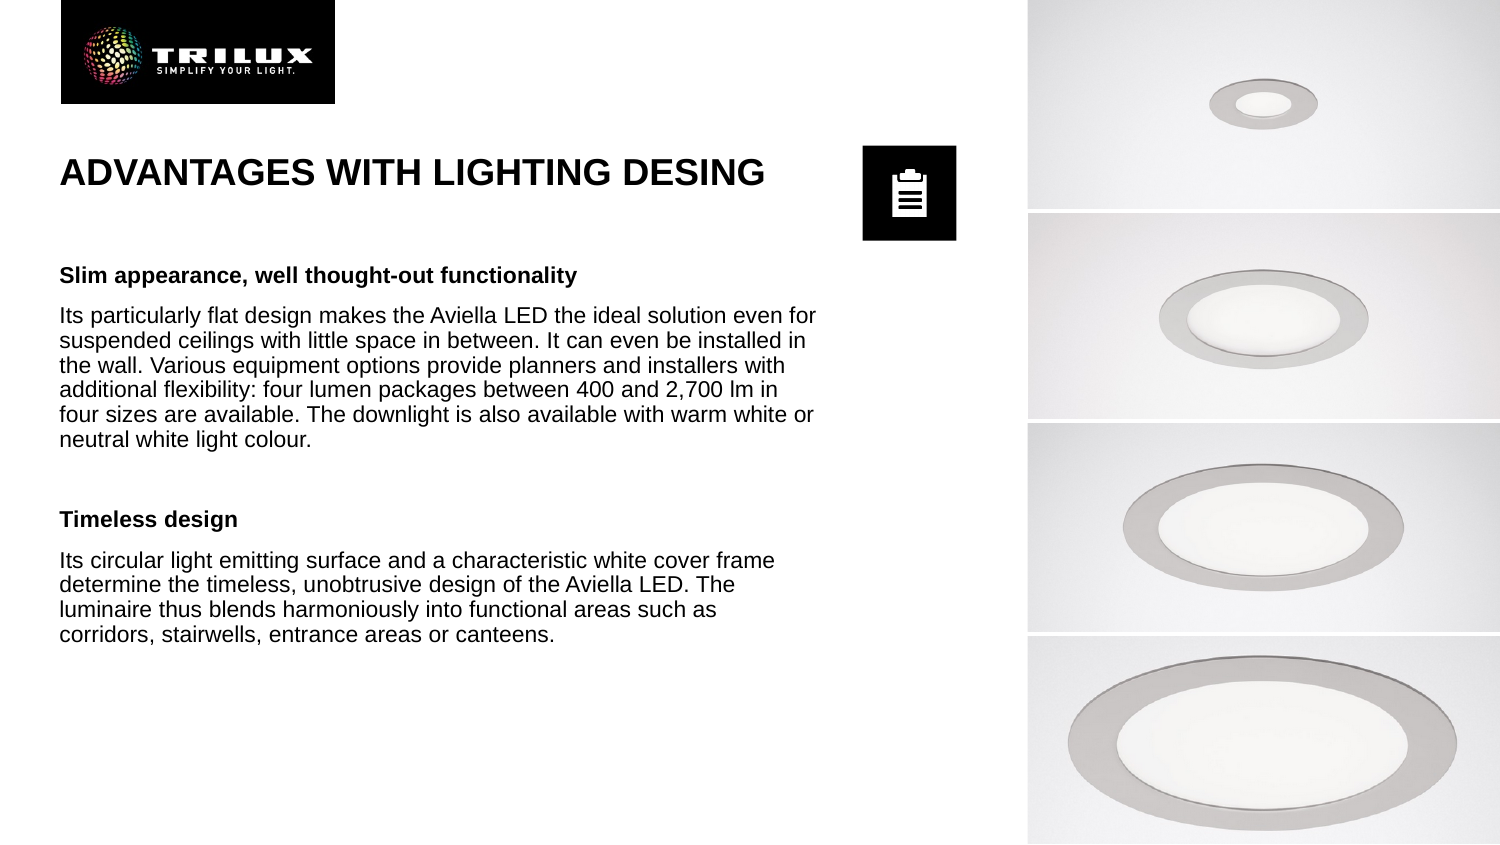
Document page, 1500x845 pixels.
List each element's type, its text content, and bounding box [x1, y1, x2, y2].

list Slim appearance, well thought-out functionality Its particularly flat design makes the Aviella LED the ideal solution even for suspended ceilings with little space in between. It can even be installed in the wall. Various equipment options provide planners and installers with additional flexibility: four lumen packages between 400 and 2,700 lm in four sizes are available. The downlight is also available with warm white or neutral white light colour. Timeless design Its circular light emitting surface and a characteristic white cover frame determine the timeless, unobtrusive design of the Aviella LED. The luminaire thus blends harmoniously into functional areas such as corridors, stairwells, entrance areas or canteens. [44, 256, 834, 759]
picture [1027, 423, 1500, 632]
picture [1027, 0, 1500, 209]
picture [1027, 636, 1500, 844]
picture [61, 10, 335, 101]
picture [1027, 213, 1500, 419]
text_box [862, 145, 957, 241]
title advantages with lighting desing [44, 145, 834, 241]
